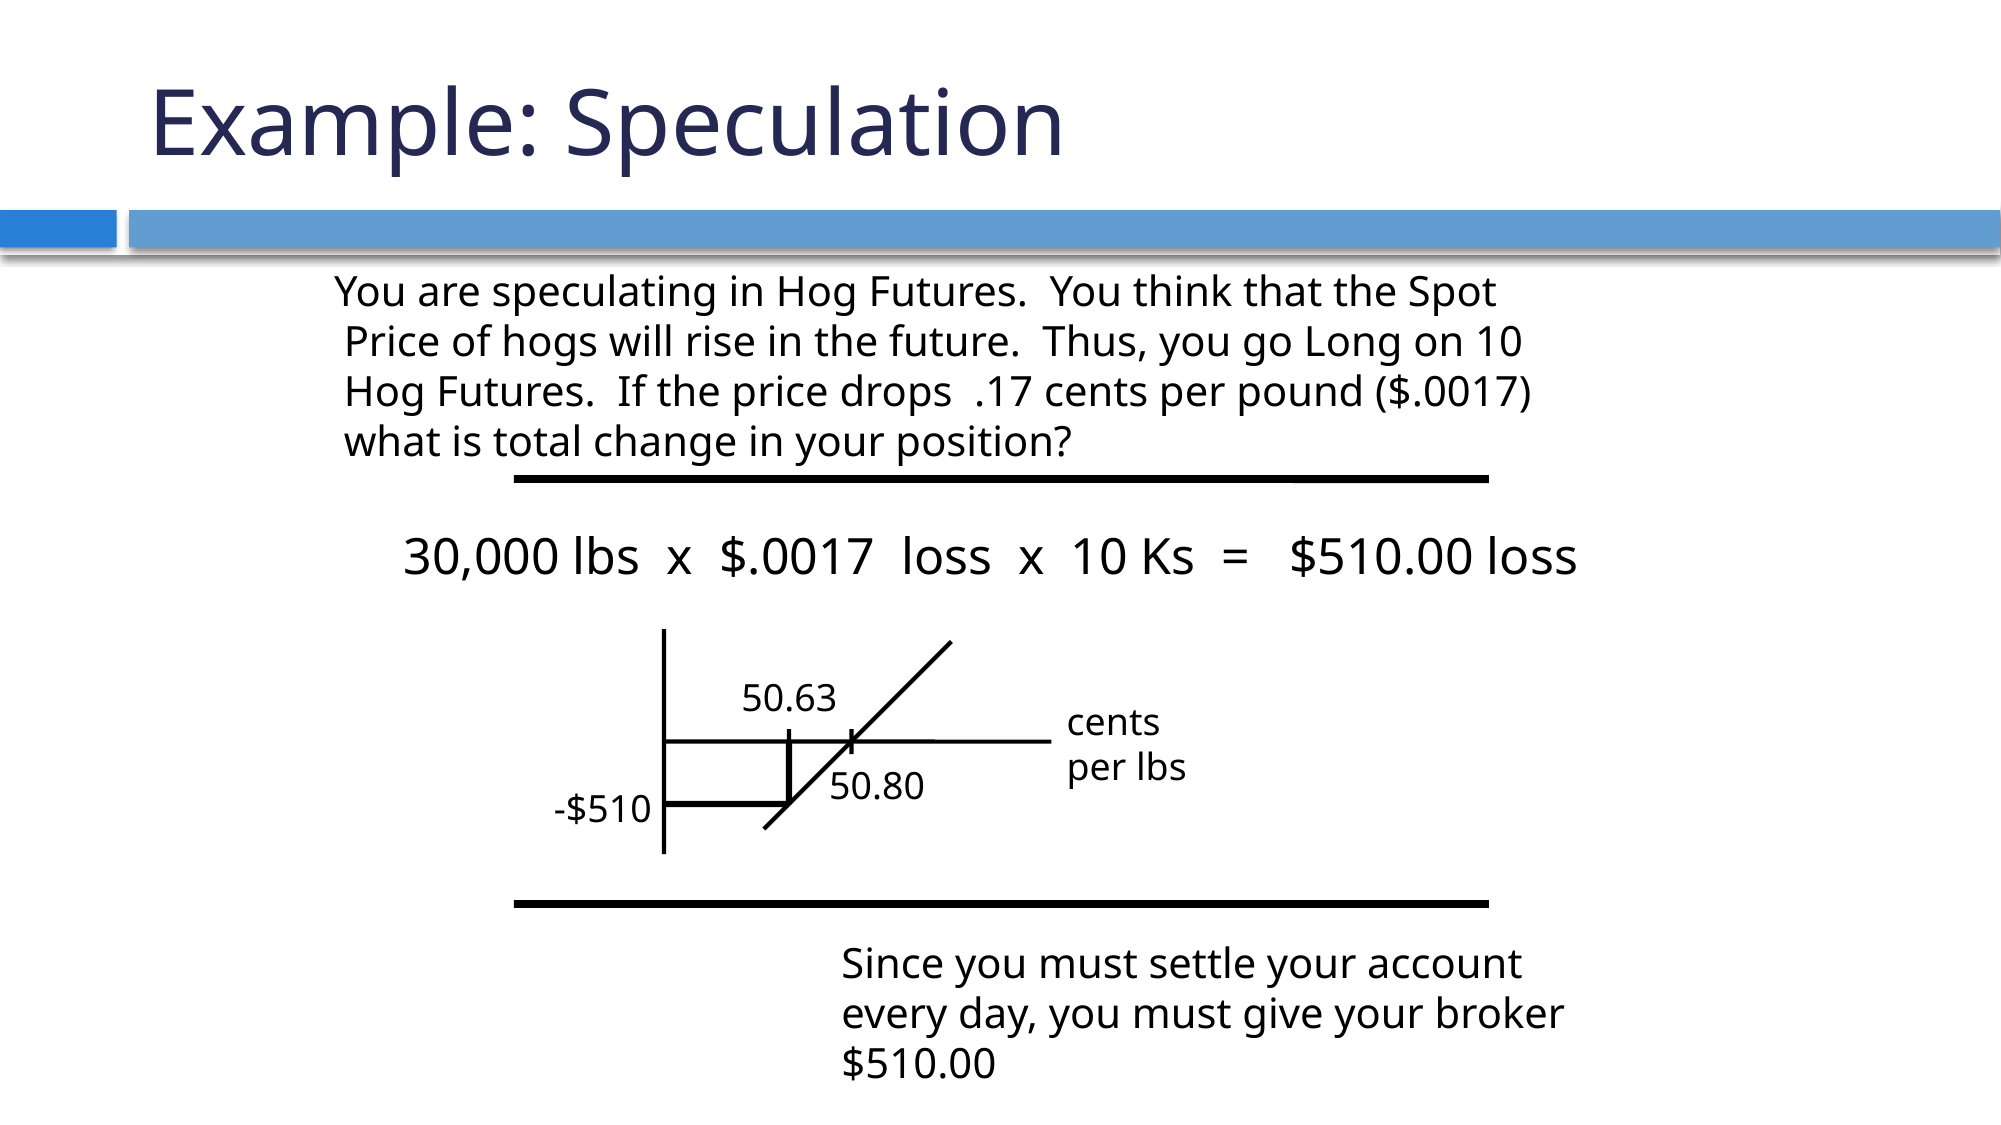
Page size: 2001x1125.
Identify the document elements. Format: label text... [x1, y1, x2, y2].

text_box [388, 478, 1652, 1046]
title Example: Speculation [133, 37, 1917, 200]
list You are speculating in Hog Futures. You think that the Spot Price of hogs will rise in the future. Thus, you go Long on 10 Hog Futures. If the price drops .17 cents per pound ($.0017) what is total change in your position? [276, 257, 1552, 776]
